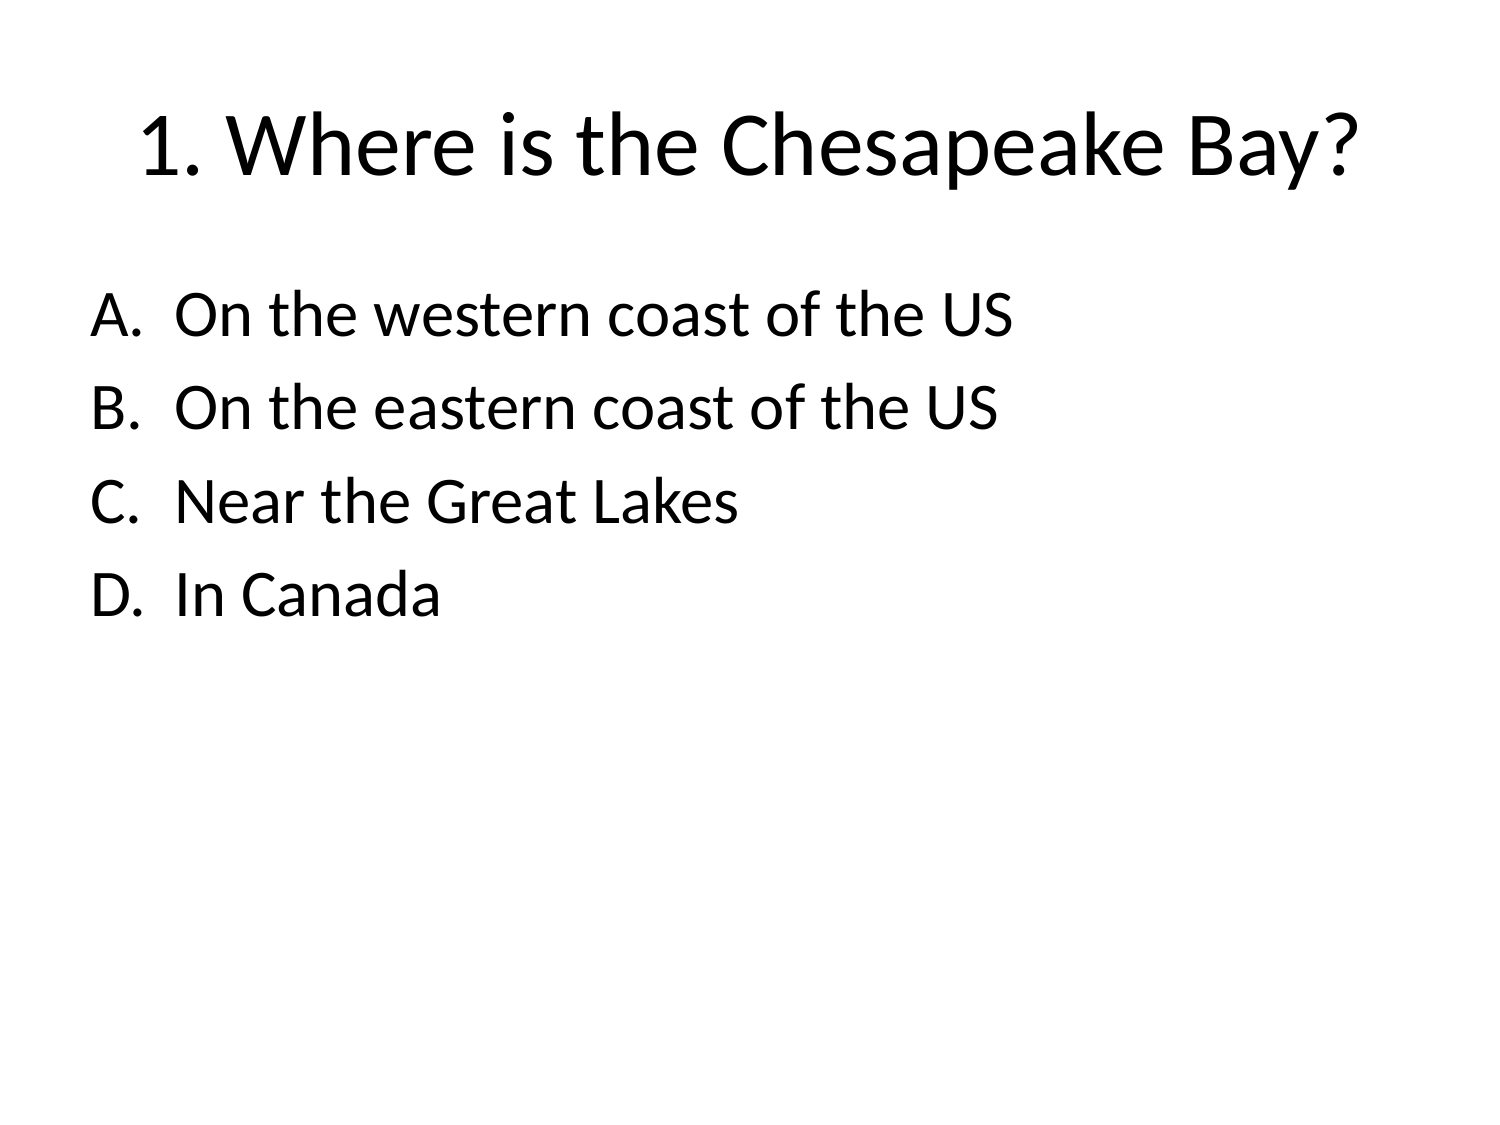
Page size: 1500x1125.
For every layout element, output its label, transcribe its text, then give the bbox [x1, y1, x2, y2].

list On the western coast of the US On the eastern coast of the US Near the Great Lakes In Canada [75, 262, 1425, 1005]
title 1. Where is the Chesapeake Bay? [75, 45, 1425, 233]
